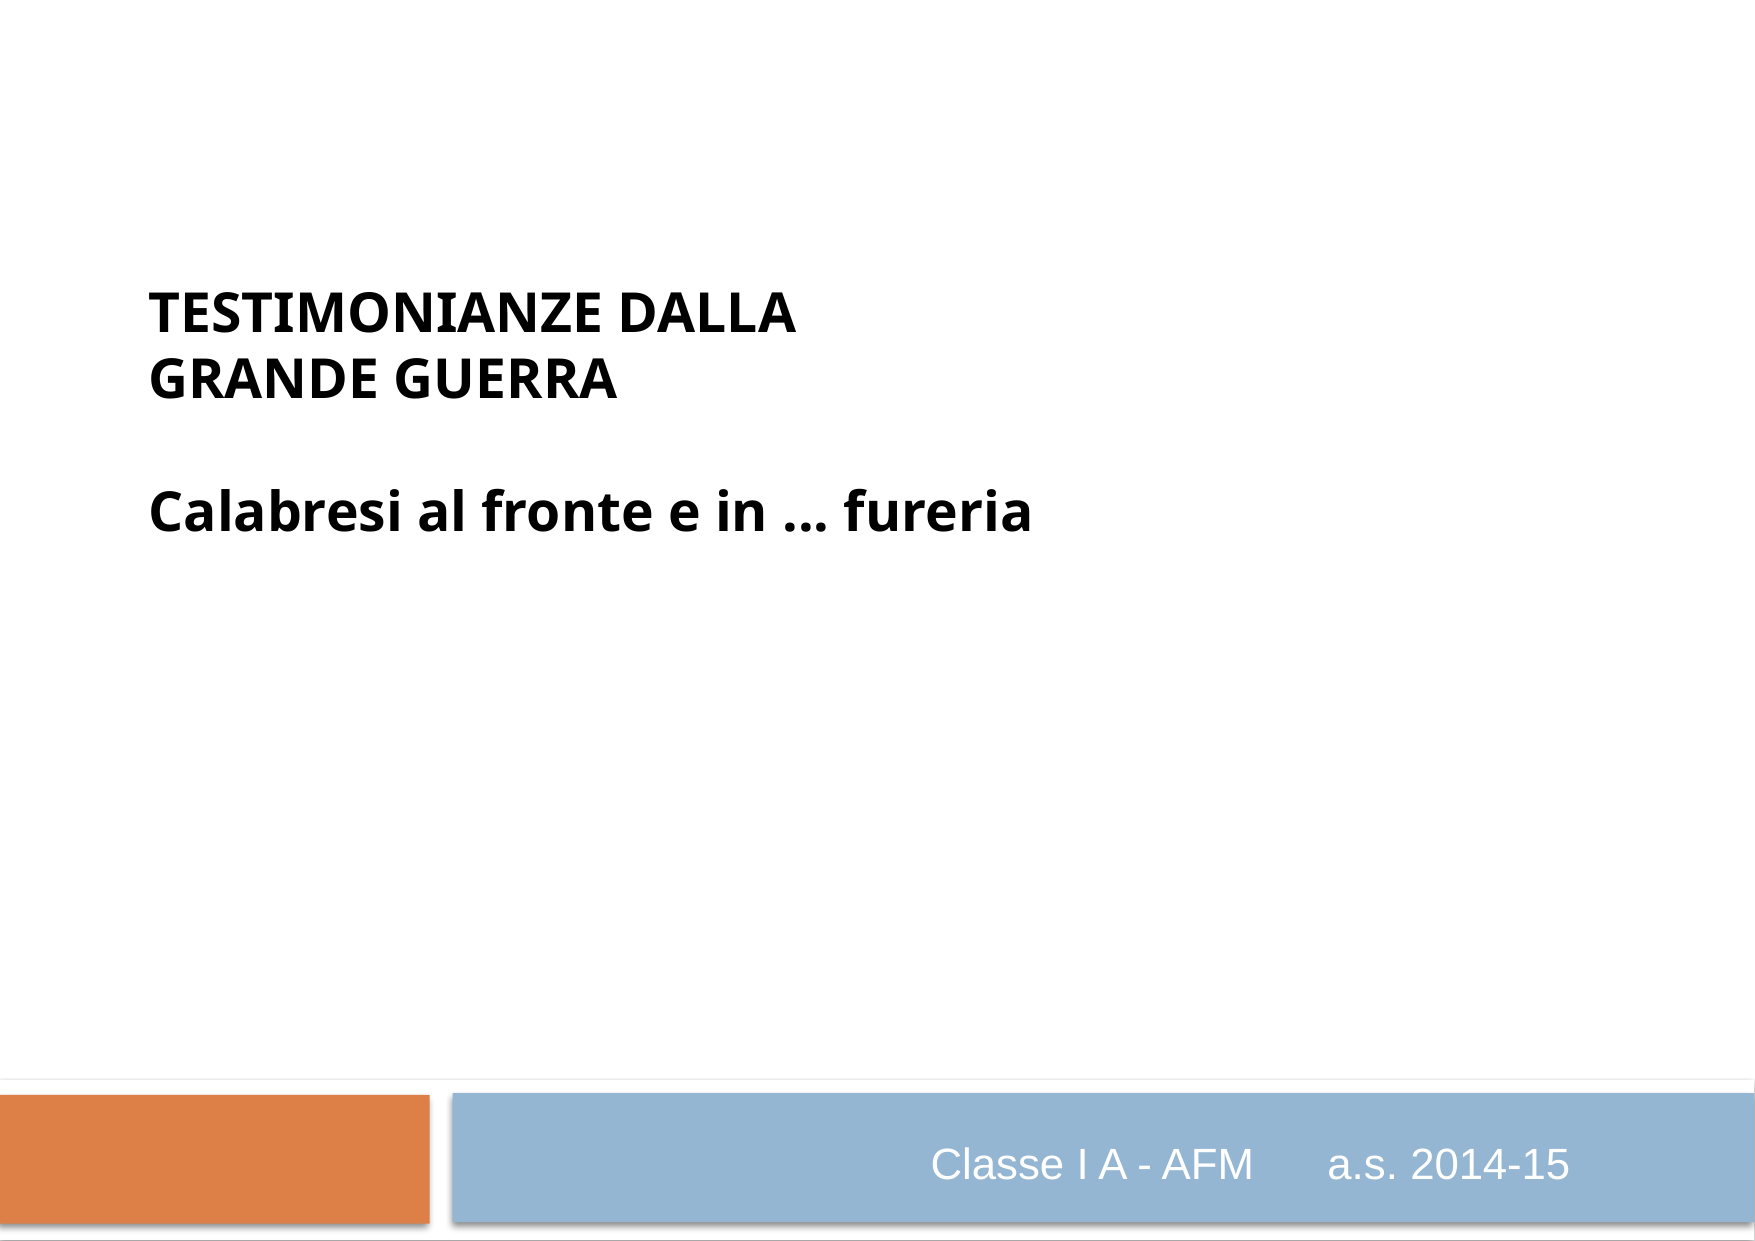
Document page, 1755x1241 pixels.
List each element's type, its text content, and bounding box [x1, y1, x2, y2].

title TESTIMONIANZE DALLA GRANDE GUERRA Calabresi al fronte e in ... fureria [131, 268, 1623, 553]
text_box Classe I A - AFM a.s. 2014-15 [817, 1128, 1586, 1196]
